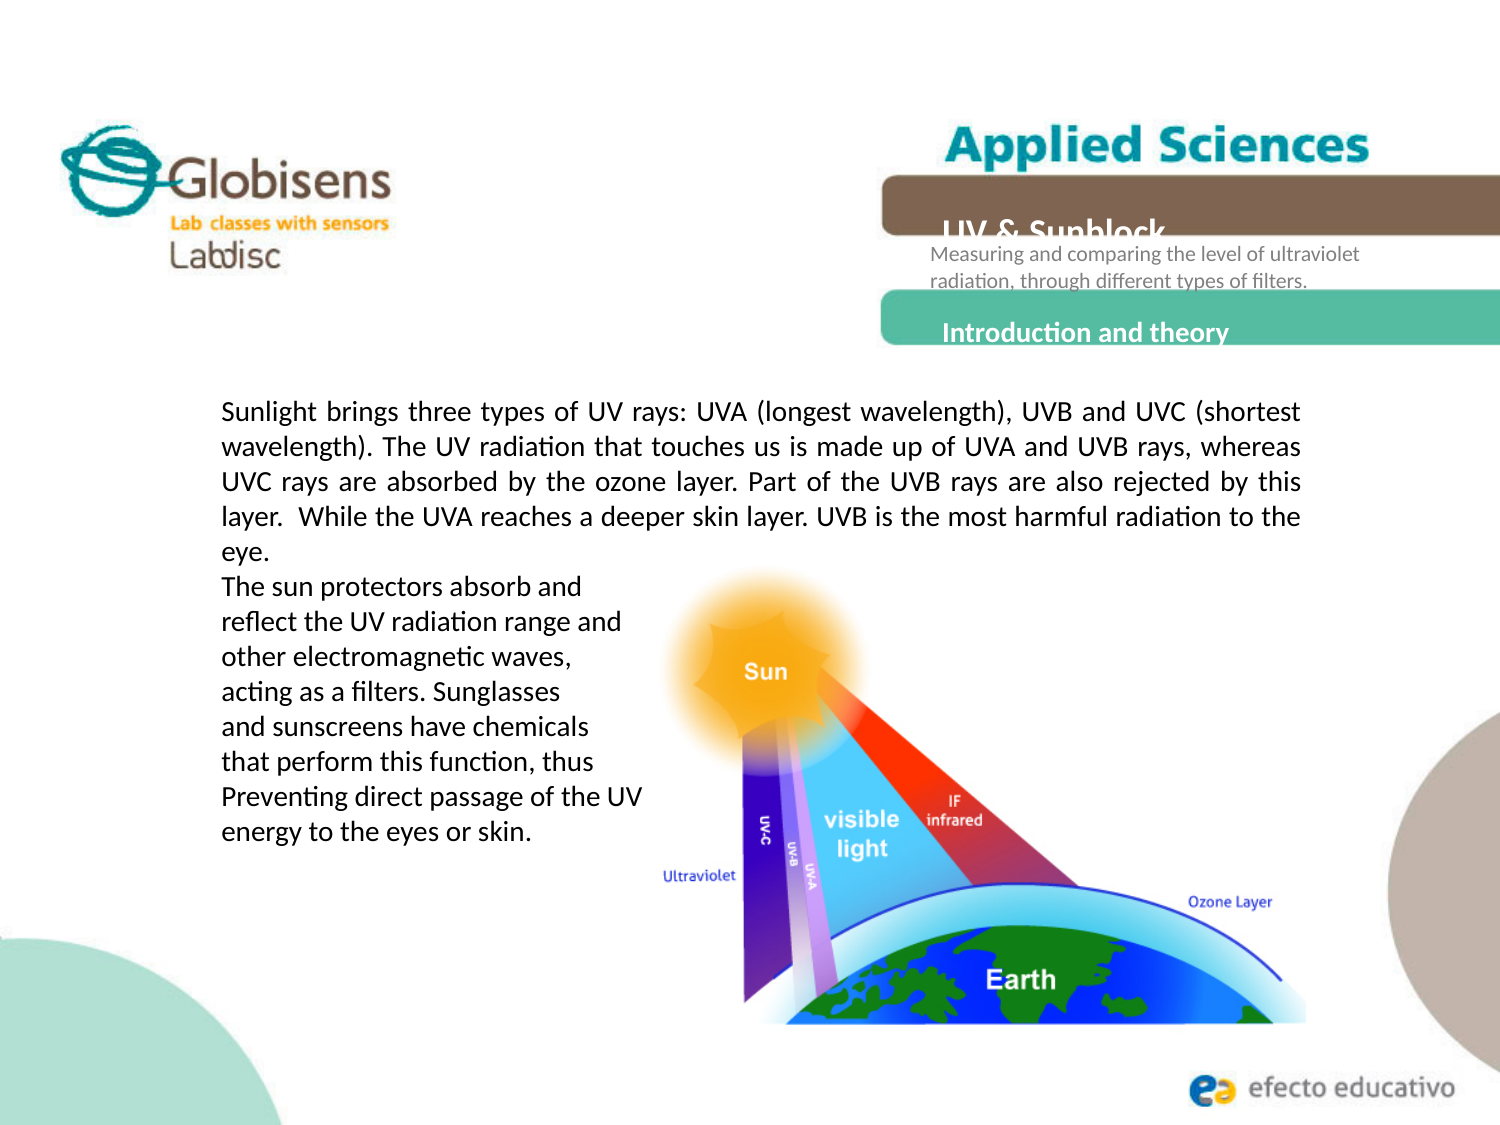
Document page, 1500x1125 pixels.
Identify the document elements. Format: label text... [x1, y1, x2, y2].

text_box UV & Sunblock [927, 192, 1500, 261]
text_box Measuring and comparing the level of ultraviolet radiation, through different types of filters. [915, 232, 1463, 300]
picture [0, 0, 1500, 1125]
text_box Sunlight brings three types of UV rays: UVA (longest wavelength), UVB and UVC (shortest wavelength). The UV radiation that touches us is made up of UVA and UVB rays, whereas UVC rays are absorbed by the ozone layer. Part of the UVB rays are also rejected by this layer. While the UVA reaches a deeper skin layer. UVB is the most harmful radiation to the eye. The sun protectors absorb and reflect the UV radiation range and other electromagnetic waves, acting as a filters. Sunglasses and sunscreens have chemicals that perform this function, thus Preventing direct passage of the UV energy to the eyes or skin. [206, 385, 1317, 995]
text_box Introduction and theory [927, 305, 1500, 374]
